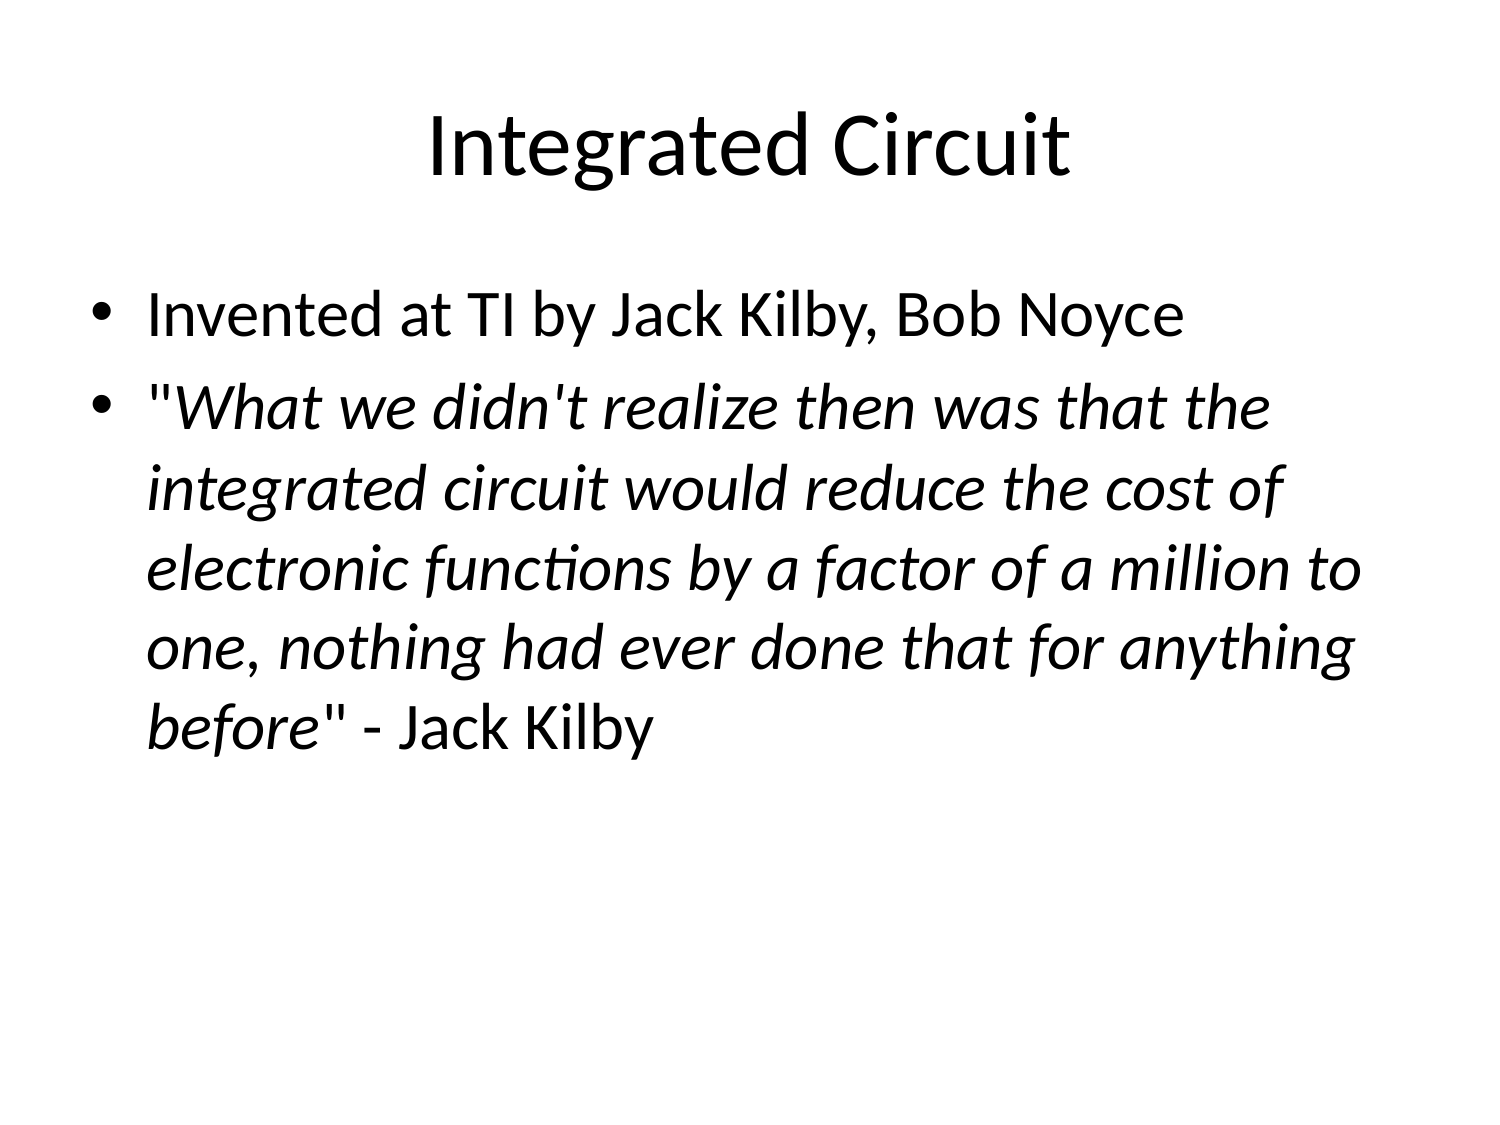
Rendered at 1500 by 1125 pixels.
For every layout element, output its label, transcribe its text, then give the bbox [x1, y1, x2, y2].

list Invented at TI by Jack Kilby, Bob Noyce "What we didn't realize then was that the integrated circuit would reduce the cost of electronic functions by a factor of a million to one, nothing had ever done that for anything before" - Jack Kilby [75, 262, 1425, 1005]
title Integrated Circuit [75, 45, 1425, 233]
